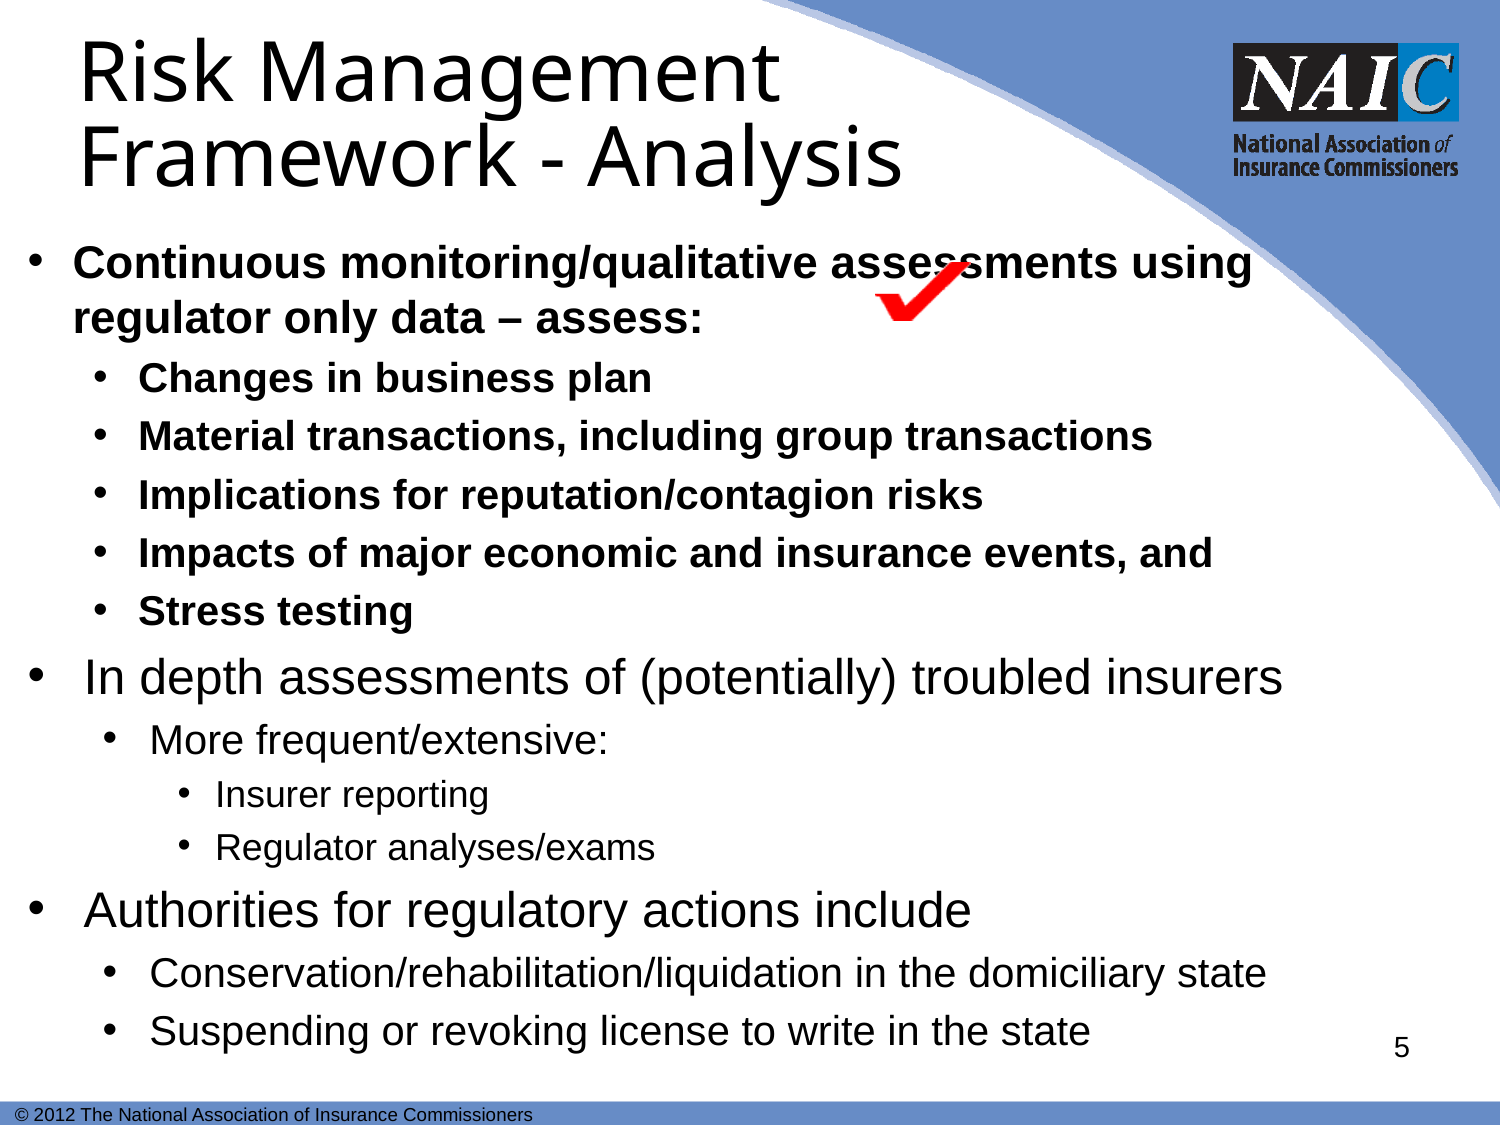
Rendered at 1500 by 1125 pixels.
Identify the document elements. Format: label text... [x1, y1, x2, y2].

picture [0, 0, 1500, 1125]
list Continuous monitoring/qualitative assessments using regulator only data – assess: Changes in business plan Material transactions, including group transactions Implications for reputation/contagion risks Impacts of major economic and insurance events, and Stress testing In depth assessments of (potentially) troubled insurers More frequent/extensive: Insurer reporting Regulator analyses/exams Authorities for regulatory actions include Conservation/rehabilitation/liquidation in the domiciliary state Suspending or revoking license to write in the state [12, 224, 1425, 1088]
slide_number 5 [1074, 1024, 1425, 1103]
title Risk Management Framework - Analysis [62, 24, 1013, 213]
